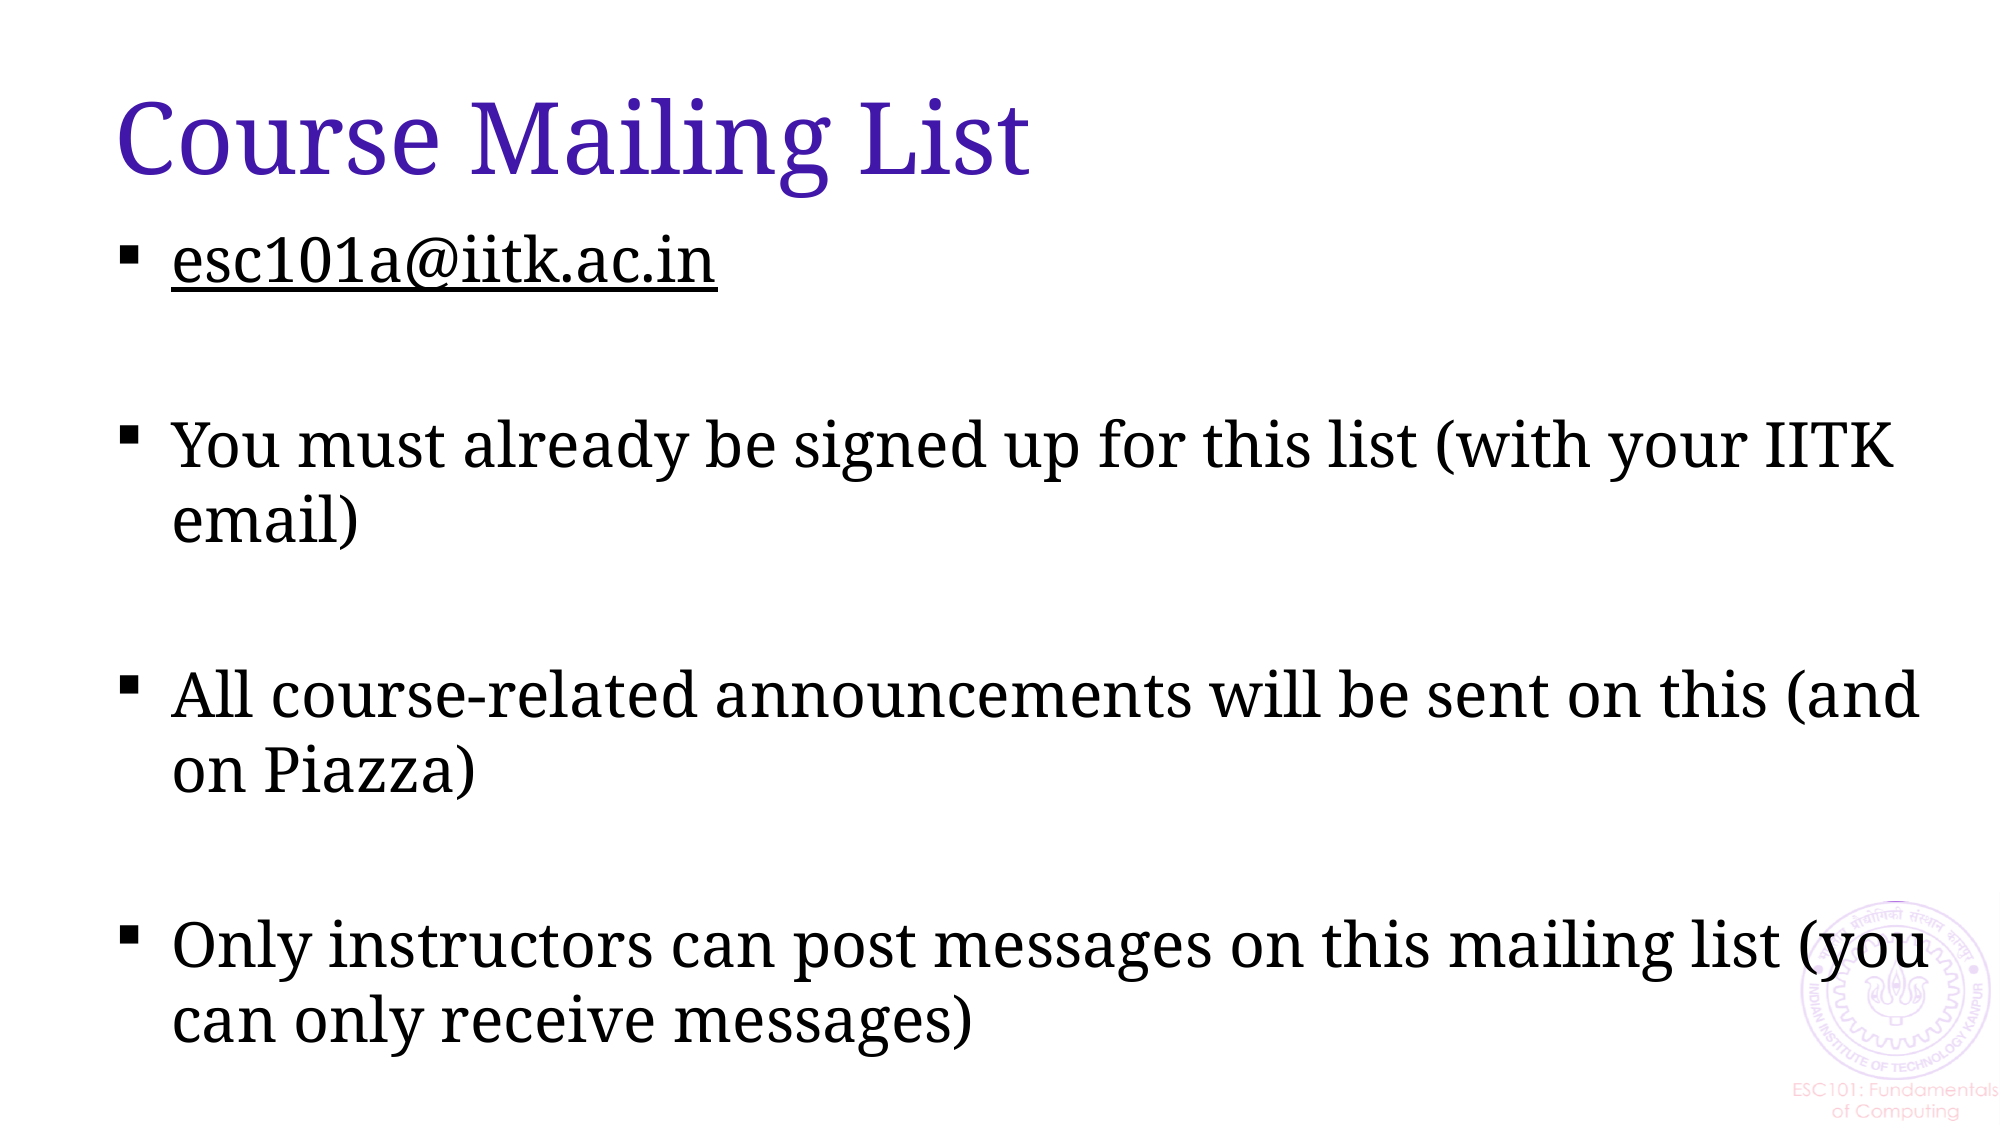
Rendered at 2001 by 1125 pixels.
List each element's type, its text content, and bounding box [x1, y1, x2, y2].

picture [1787, 892, 2000, 1125]
list esc101a@iitk.ac.in You must already be signed up for this list (with your IITK email) All course-related announcements will be sent on this (and on Piazza) Only instructors can post messages on this mailing list (you can only receive messages) [99, 212, 1950, 1080]
slide_number 16 [1433, 1042, 1900, 1103]
title Course Mailing List [99, 45, 1900, 212]
